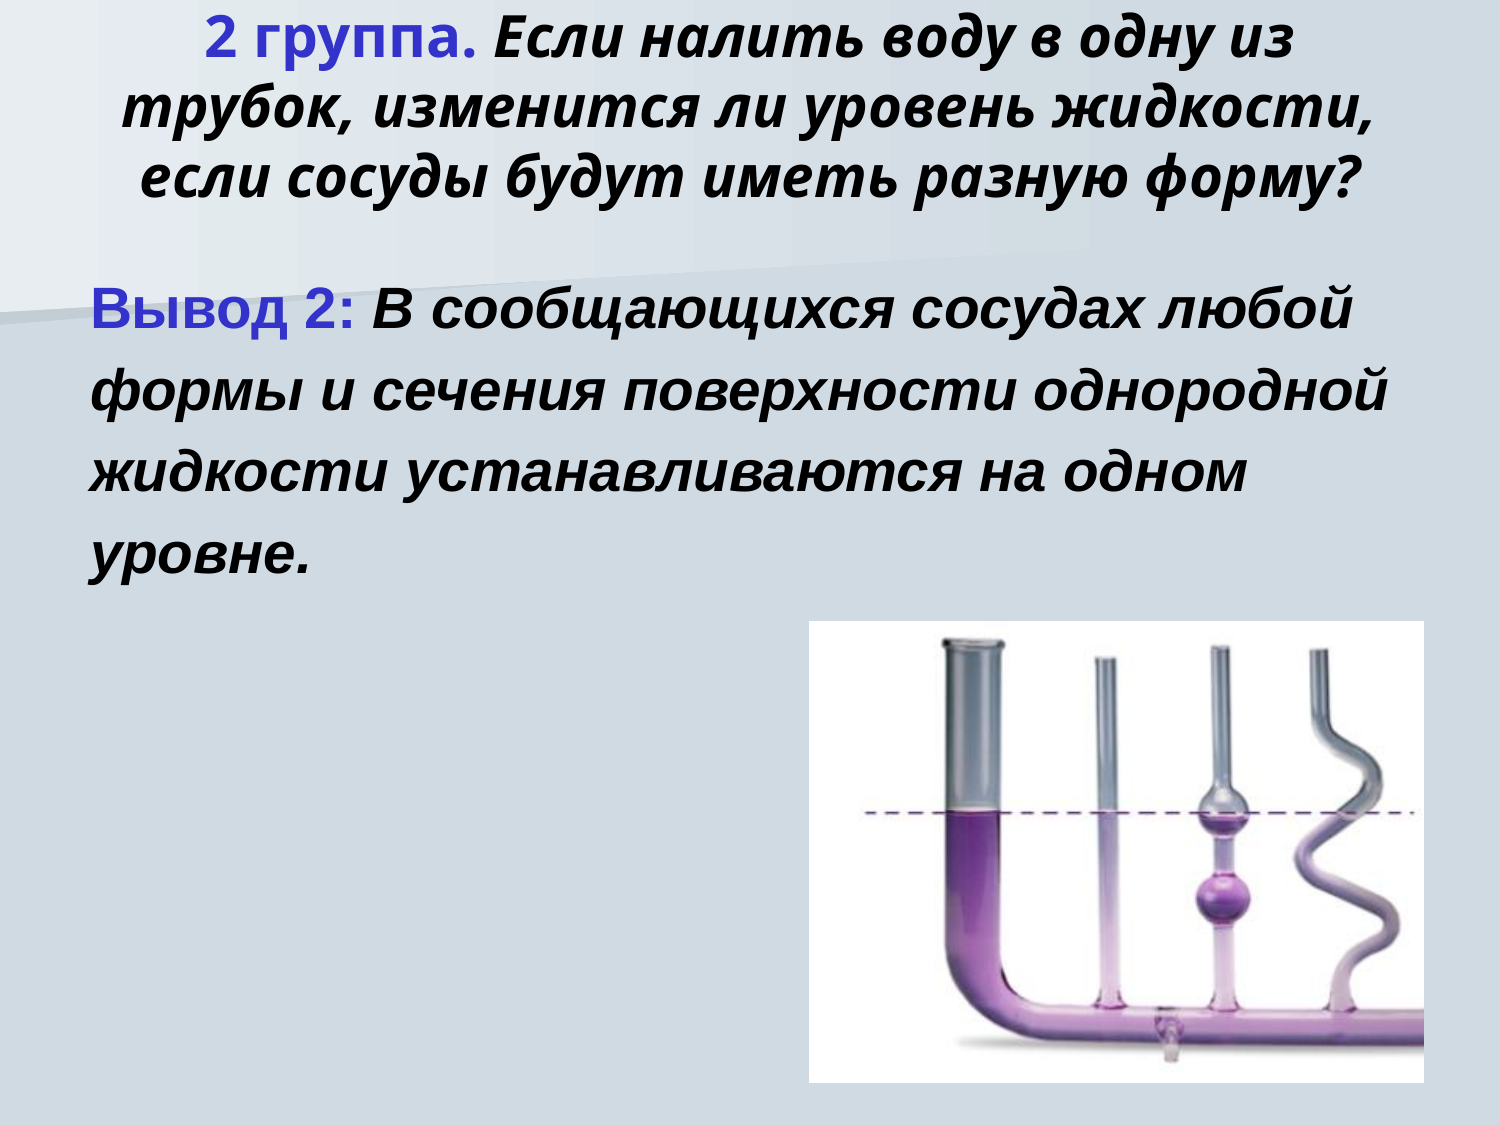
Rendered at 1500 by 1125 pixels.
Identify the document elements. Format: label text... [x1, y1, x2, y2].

picture [808, 621, 1424, 1083]
title 2 группа. Если налить воду в одну из трубок, изменится ли уровень жидкости, если сосуды будут иметь разную форму? [74, 44, 1426, 233]
list Вывод 2: В сообщающихся сосудах любой формы и сечения поверхности однородной жидкости устанавливаются на одном уровне. [74, 262, 1426, 1001]
